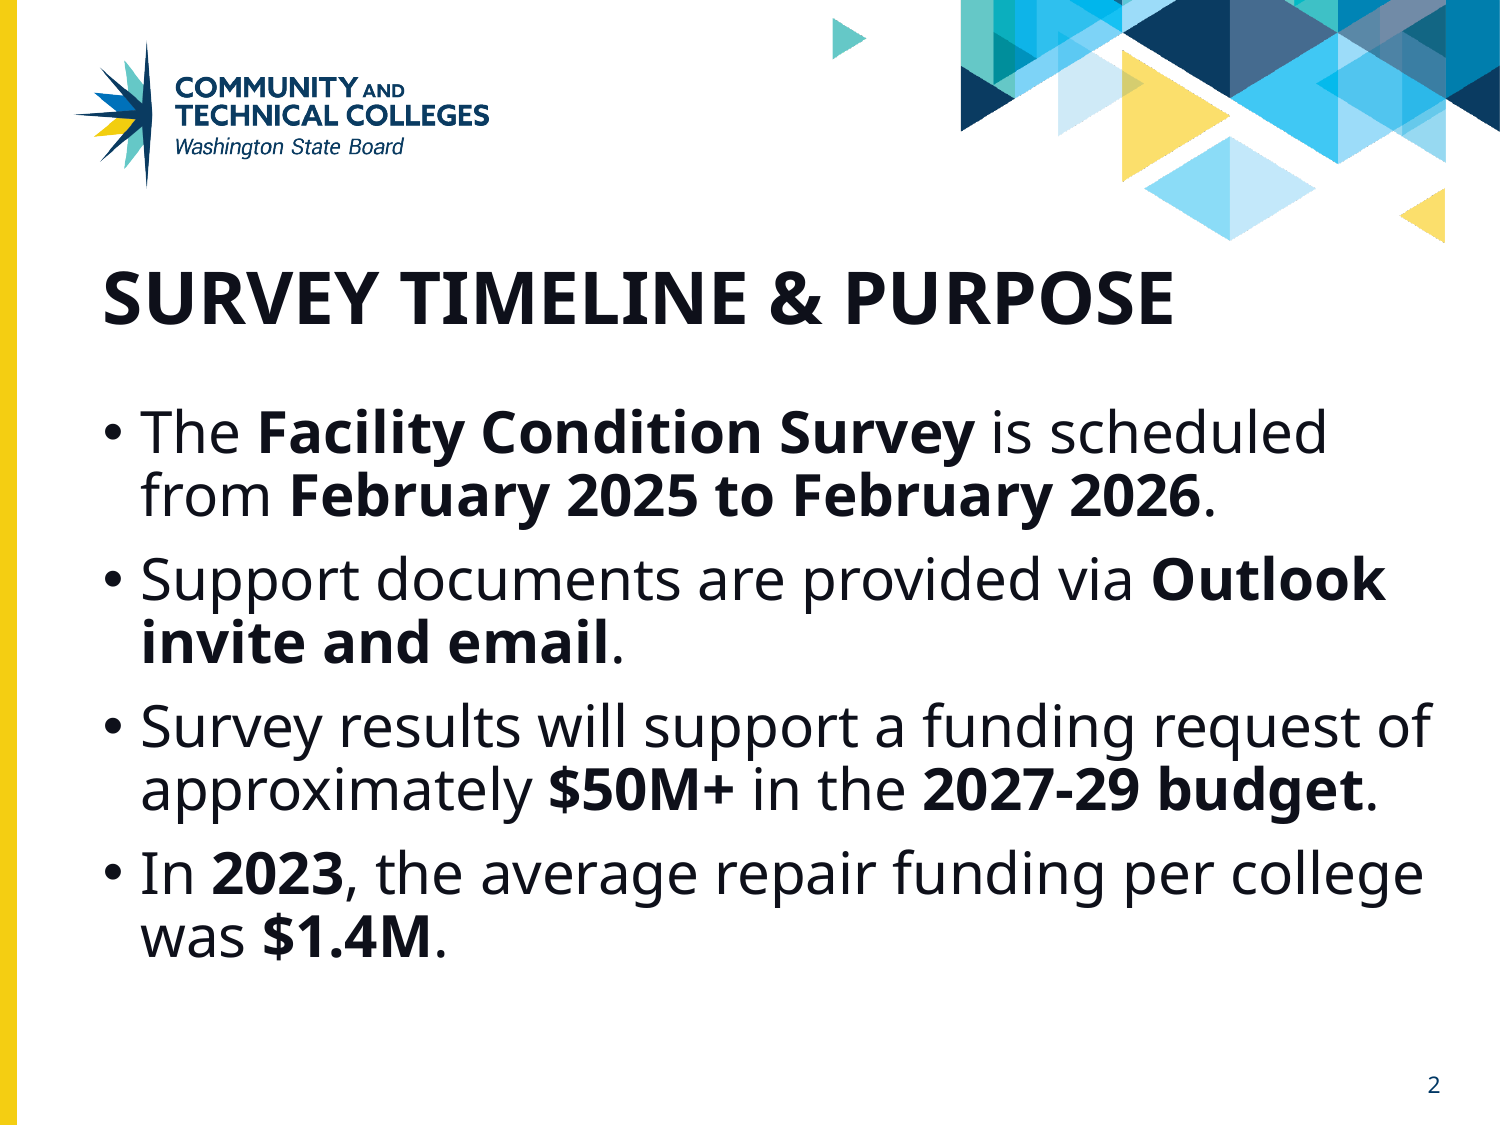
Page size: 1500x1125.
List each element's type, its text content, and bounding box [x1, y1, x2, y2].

list The Facility Condition Survey is scheduled from February 2025 to February 2026. Support documents are provided via Outlook invite and email. Survey results will support a funding request of approximately $50M+ in the 2027-29 budget. In 2023, the average repair funding per college was $1.4M. [88, 396, 1456, 1013]
picture [17, 25, 557, 228]
title Survey Timeline & Purpose [88, 254, 1456, 385]
picture [832, 0, 1500, 243]
slide_number 2 [1378, 1063, 1456, 1103]
